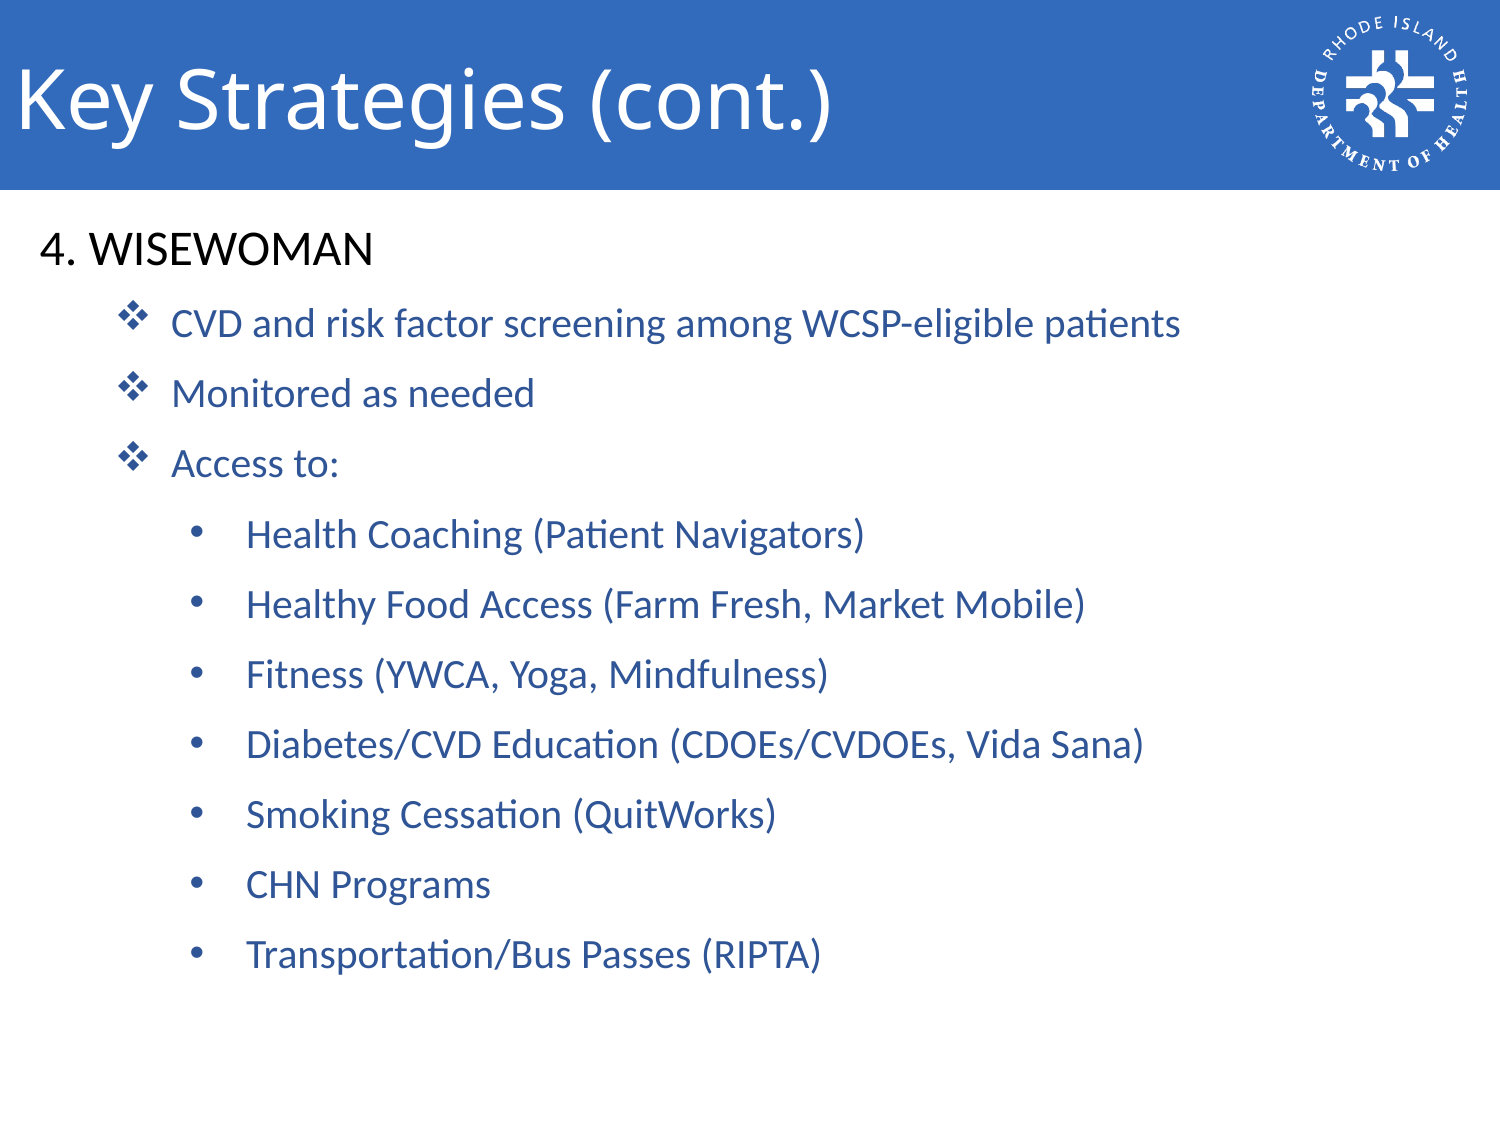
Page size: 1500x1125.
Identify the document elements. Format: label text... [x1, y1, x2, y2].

text_box Key Strategies (cont.) [0, 1, 1500, 191]
text_box 4. WISEWOMAN CVD and risk factor screening among WCSP-eligible patients Monitored as needed Access to: Health Coaching (Patient Navigators) Healthy Food Access (Farm Fresh, Market Mobile) Fitness (YWCA, Yoga, Mindfulness) Diabetes/CVD Education (CDOEs/CVDOEs, Vida Sana) Smoking Cessation (QuitWorks) CHN Programs Transportation/Bus Passes (RIPTA) [24, 204, 1467, 985]
picture [1312, 16, 1467, 171]
